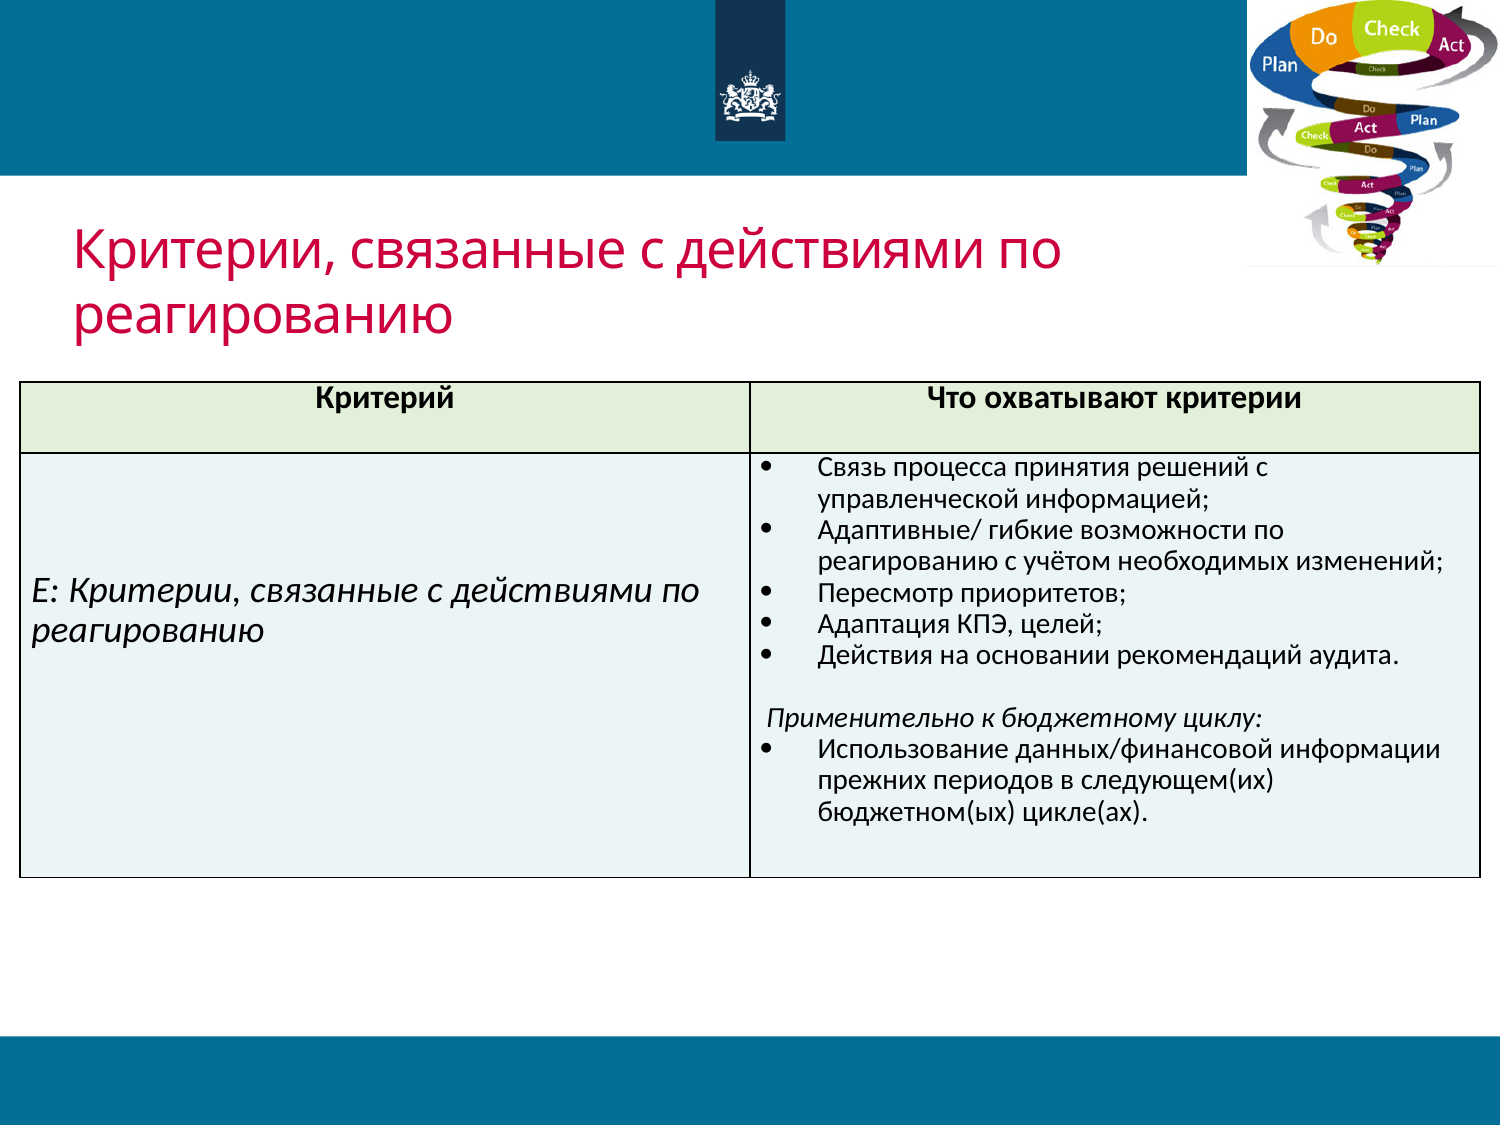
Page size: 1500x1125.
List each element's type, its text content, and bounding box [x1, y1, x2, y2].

table_header Что охватывают критерии [751, 383, 1479, 452]
picture [716, 0, 784, 140]
table_cell Связь процесса принятия решений с управленческой информацией; Адаптивные/ гибкие возможности по реагированию с учётом необходимых изменений; Пересмотр приоритетов; Адаптация КПЭ, целей; Действия на основании рекомендаций аудита. Применительно к бюджетному циклу: Использование данных/финансовой информации прежних периодов в следующем(их) бюджетном(ых) цикле(ах). [751, 454, 1479, 877]
table_cell E: Критерии, связанные с действиями по реагированию [21, 454, 749, 877]
title Критерии, связанные с действиями по реагированию [57, 207, 1409, 302]
table_header Критерий [21, 383, 749, 452]
picture [1247, 0, 1500, 267]
